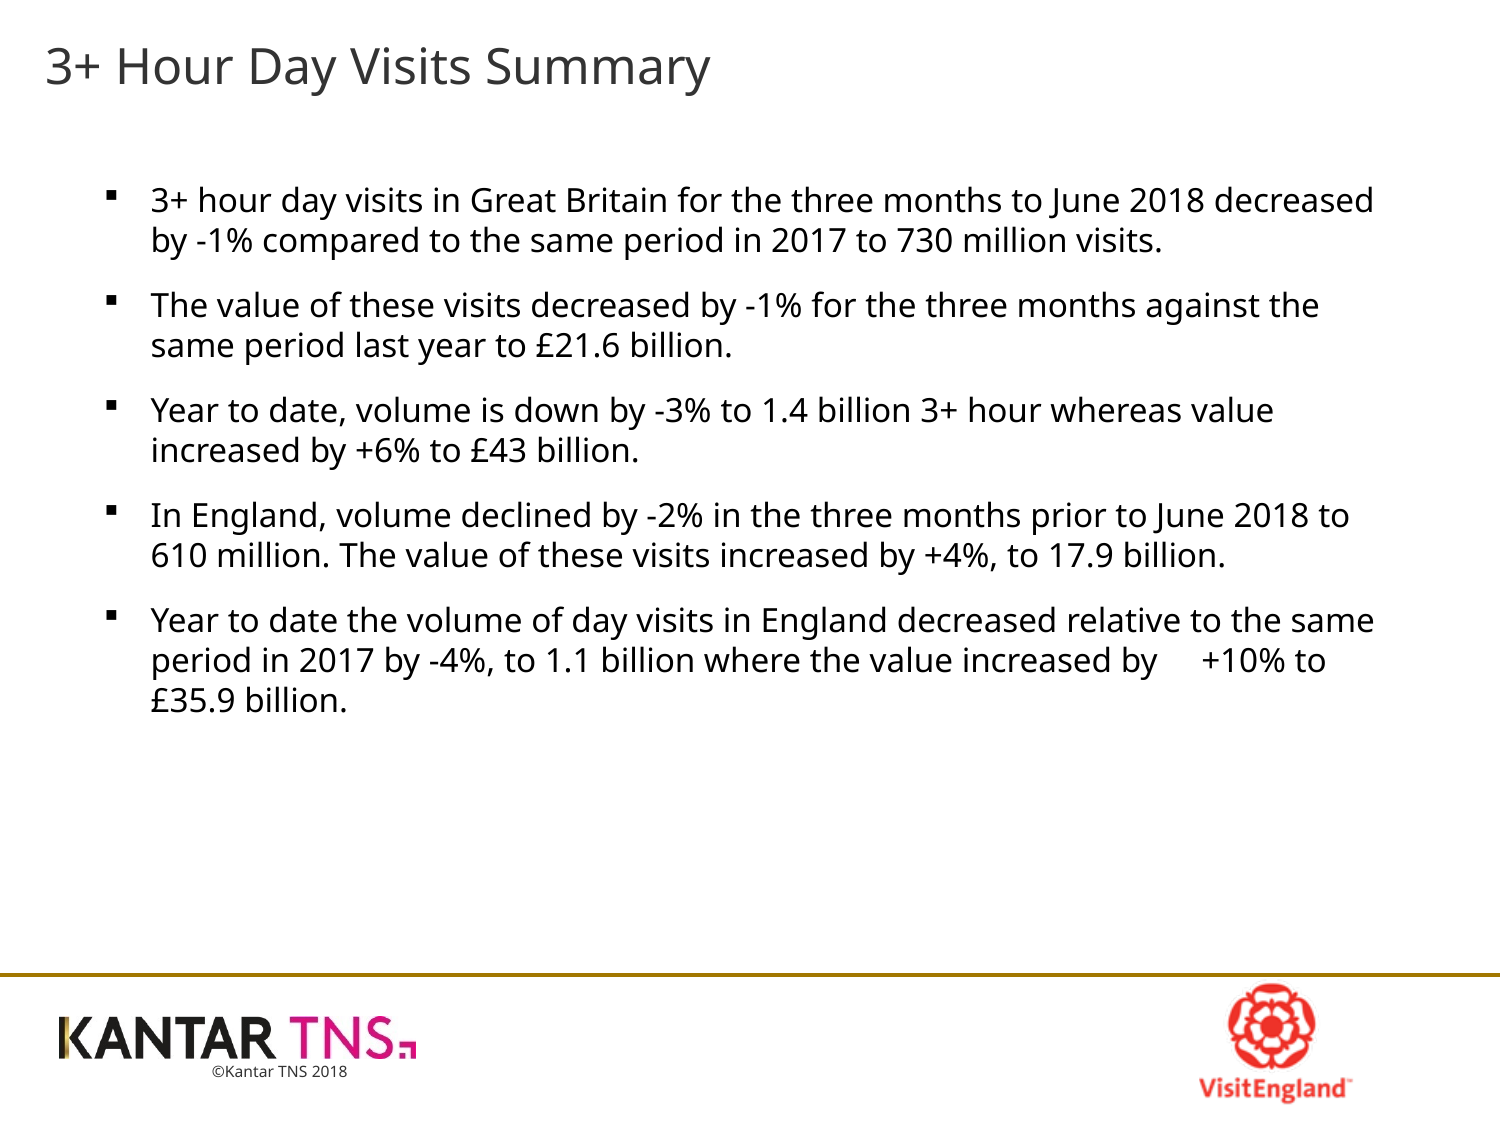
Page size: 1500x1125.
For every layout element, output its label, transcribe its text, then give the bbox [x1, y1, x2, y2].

picture [59, 1016, 416, 1059]
text_box 3+ hour day visits in Great Britain for the three months to June 2018 decreased by -1% compared to the same period in 2017 to 730 million visits. The value of these visits decreased by -1% for the three months against the same period last year to £21.6 billion. Year to date, volume is down by -3% to 1.4 billion 3+ hour whereas value increased by +6% to £43 billion. In England, volume declined by -2% in the three months prior to June 2018 to 610 million. The value of these visits increased by +4%, to 17.9 billion. Year to date the volume of day visits in England decreased relative to the same period in 2017 by -4%, to 1.1 billion where the value increased by +10% to £35.9 billion. [88, 172, 1419, 792]
picture [1199, 974, 1369, 1106]
title 3+ Hour Day Visits Summary [0, 0, 833, 211]
